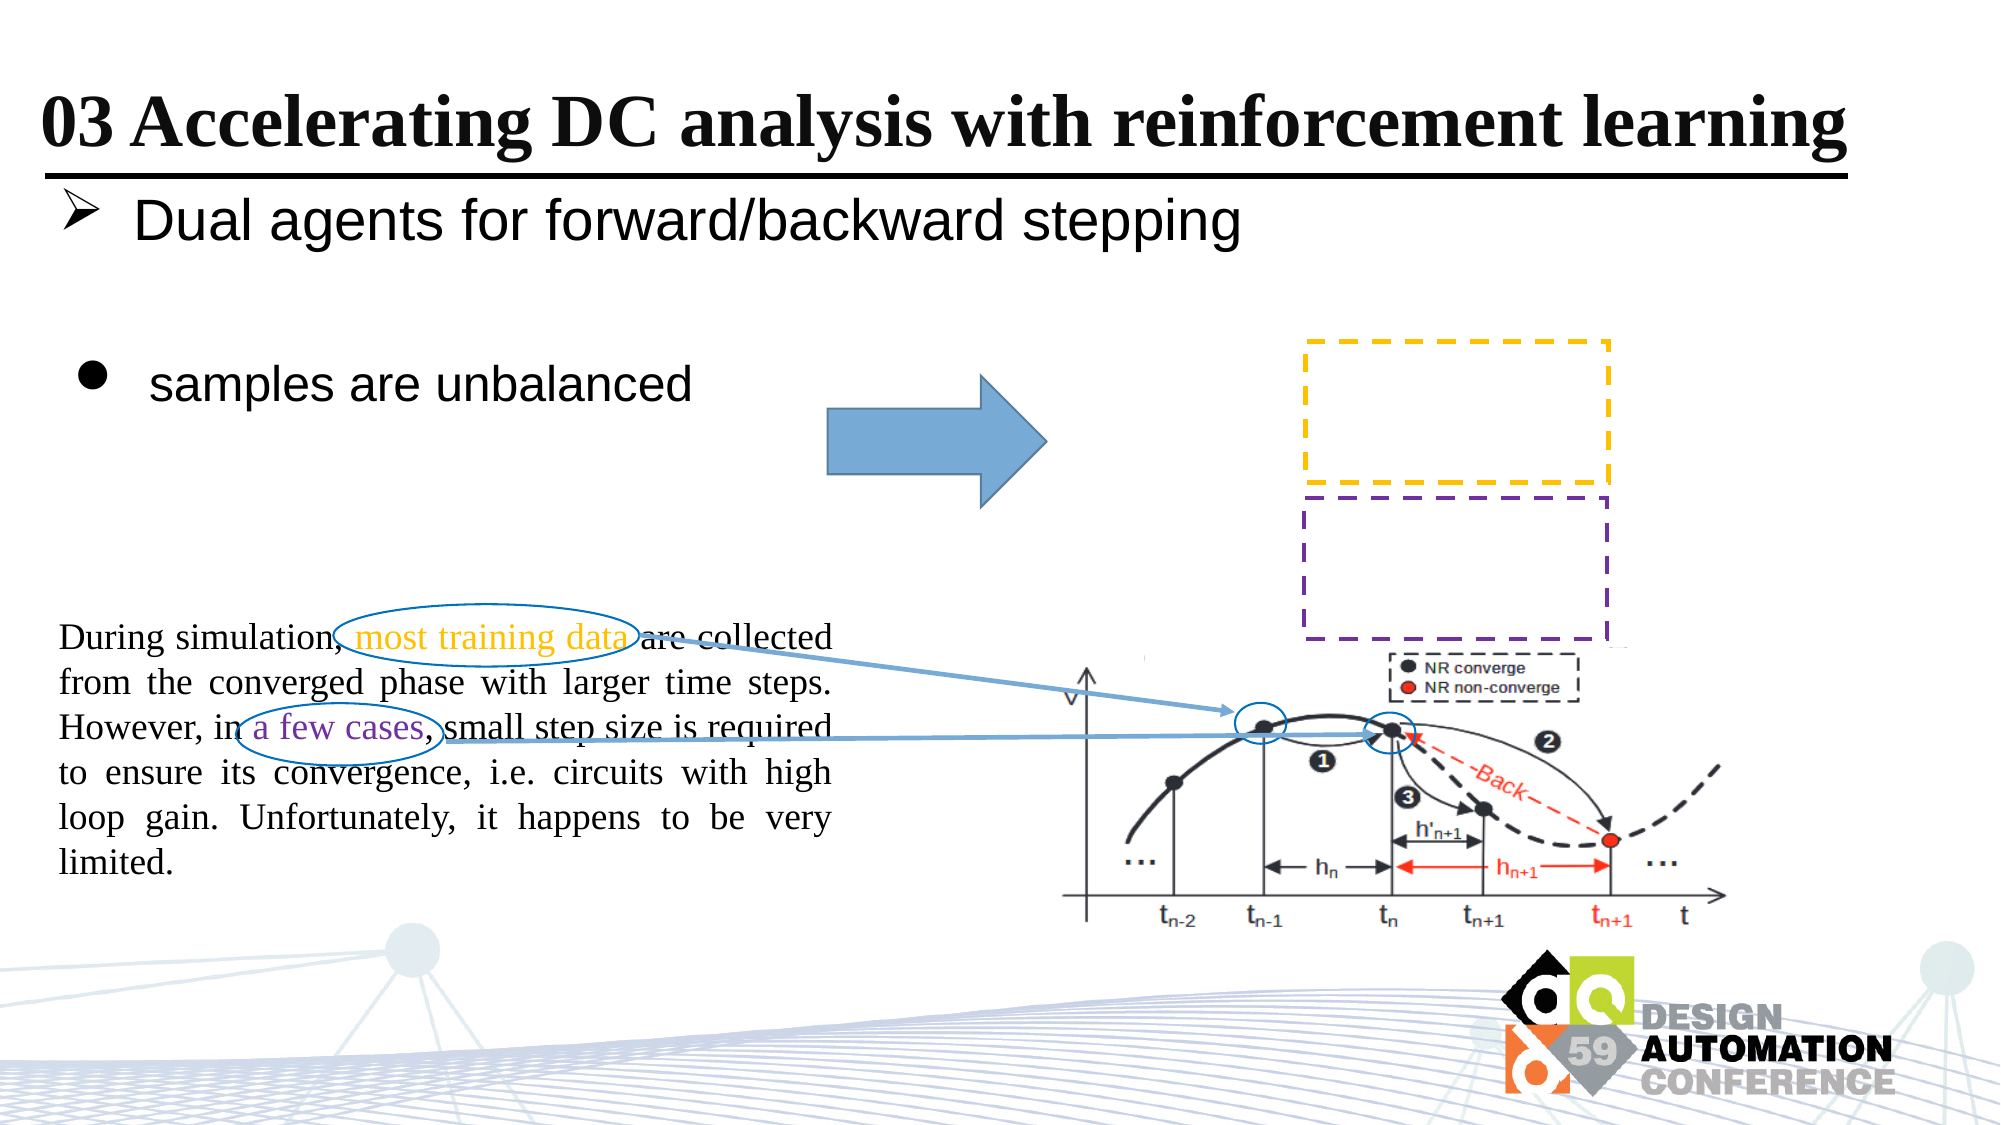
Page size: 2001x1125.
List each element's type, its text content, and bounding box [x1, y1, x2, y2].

text_box During simulation, most training data are collected from the converged phase with larger time steps. However, in a few cases, small step size is required to ensure its convergence, i.e. circuits with high loop gain. Unfortunately, it happens to be very limited. [43, 604, 848, 889]
text_box samples are unbalanced [59, 343, 1047, 419]
text_box [1047, 337, 1054, 634]
text_box Dual agents for forward/backward stepping [43, 231, 1602, 260]
text_box [234, 702, 445, 767]
picture [0, 0, 2001, 1125]
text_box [639, 634, 1235, 713]
title 03 Accelerating DC analysis with reinforcement learning [25, 13, 2000, 231]
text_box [445, 734, 1377, 742]
text_box [826, 373, 1047, 510]
text_box [332, 603, 640, 668]
